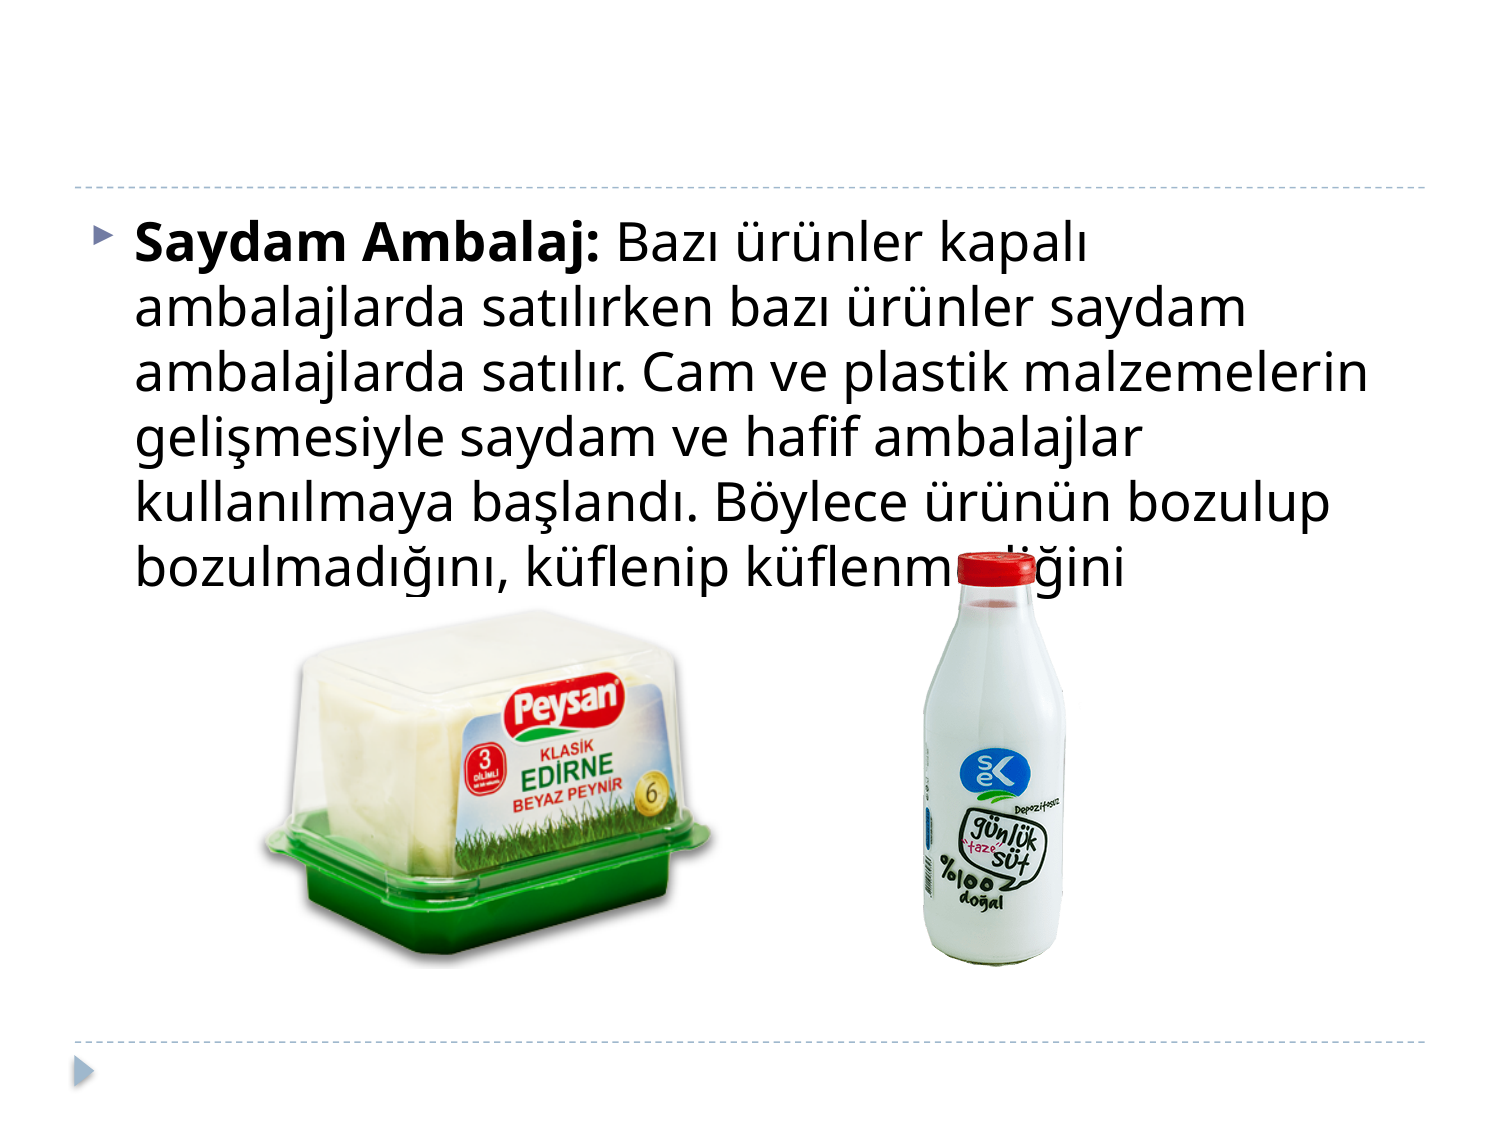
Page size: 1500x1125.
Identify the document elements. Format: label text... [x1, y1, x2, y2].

picture [123, 515, 1237, 1002]
list Saydam Ambalaj: Bazı ürünler kapalı ambalajlarda satılırken bazı ürünler saydam ambalajlarda satılır. Cam ve plastik malzemelerin gelişmesiyle saydam ve hafif ambalajlar kullanılmaya başlandı. Böylece ürünün bozulup bozulmadığını, küflenip küflenmediğini görebiliyoruz. [75, 200, 1425, 1010]
